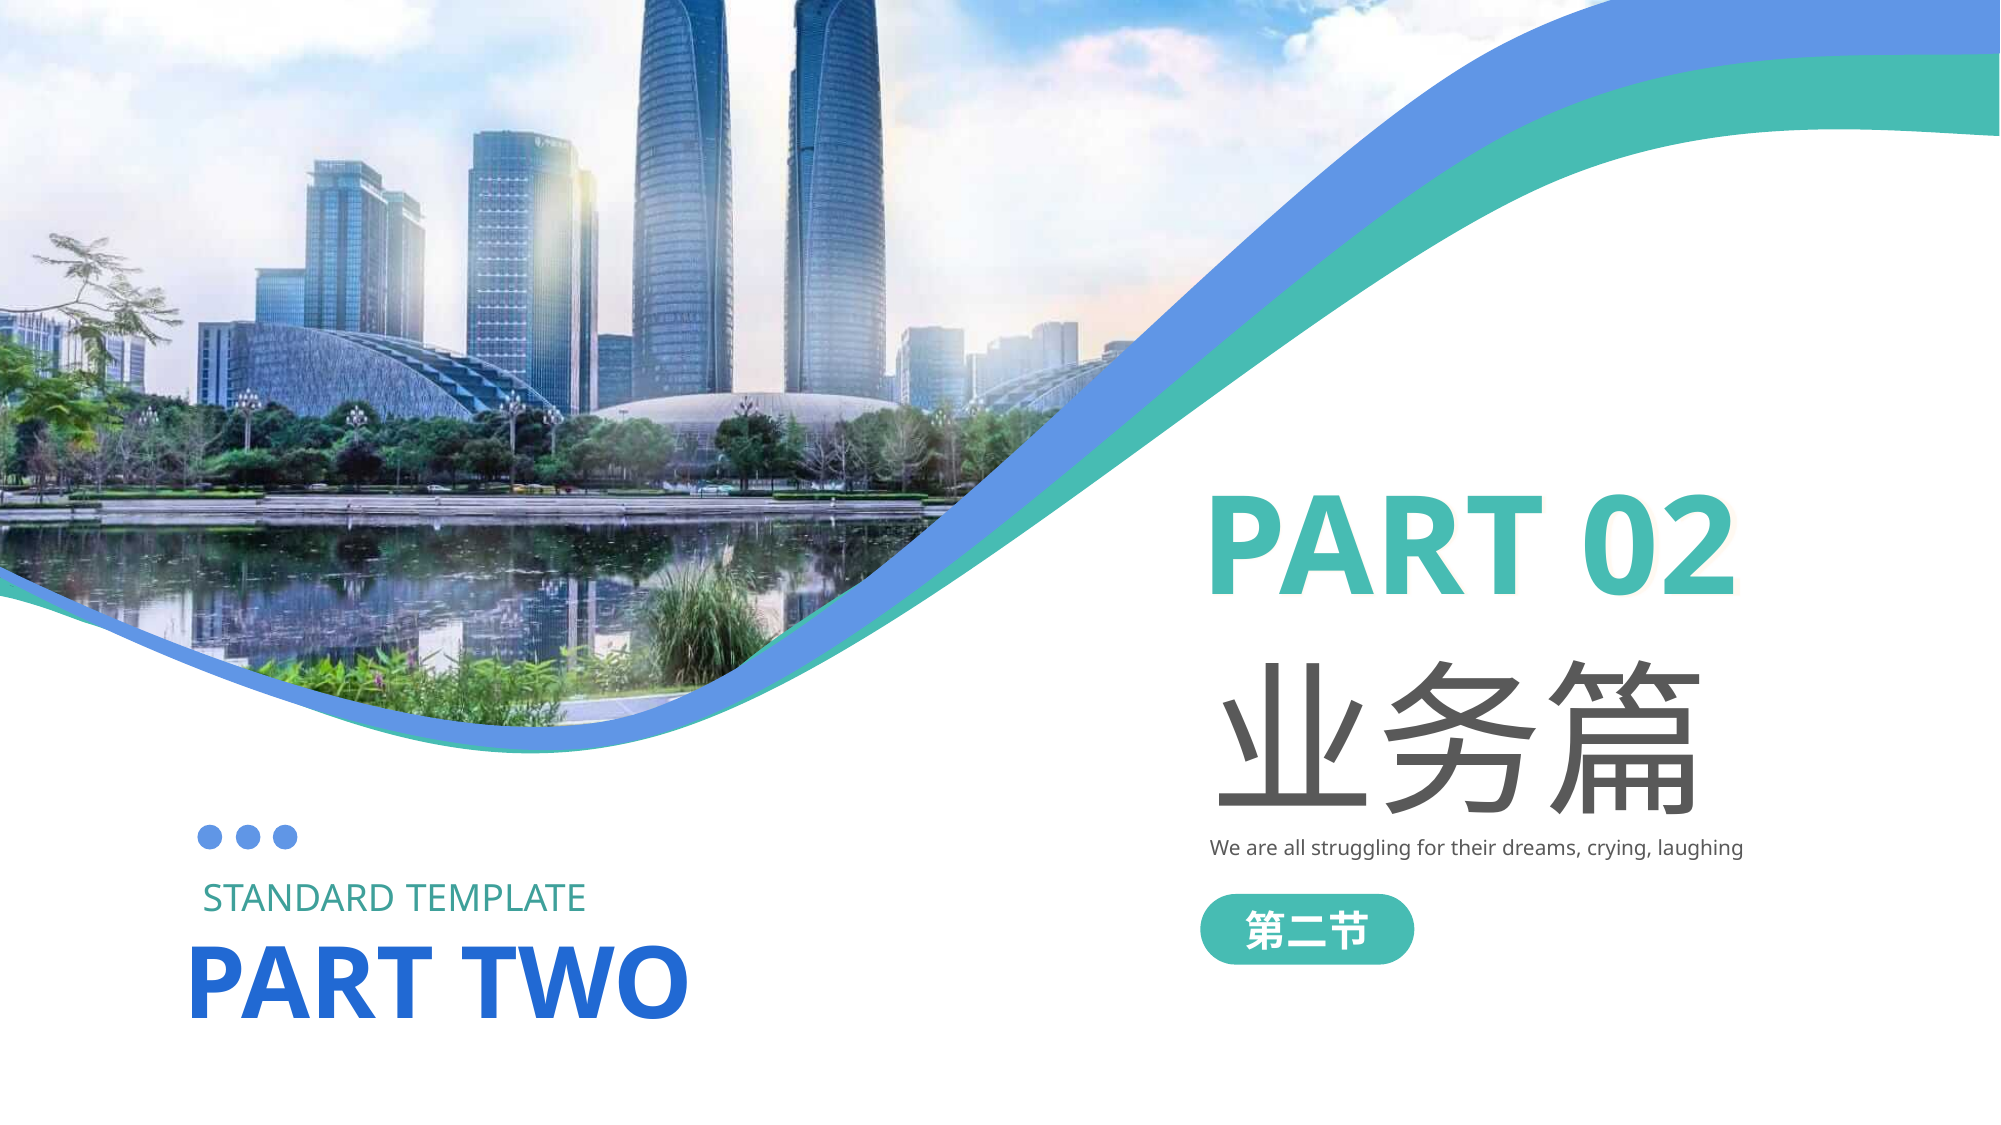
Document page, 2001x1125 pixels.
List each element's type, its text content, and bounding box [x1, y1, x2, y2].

picture [471, 722, 593, 726]
text_box [272, 824, 298, 850]
text_box PART TWO [168, 910, 869, 1046]
text_box [235, 824, 261, 850]
text_box 第二节 [1199, 892, 1416, 966]
text_box [197, 824, 223, 850]
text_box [0, 0, 2000, 722]
text_box STANDARD TEMPLATE [188, 866, 602, 927]
text_box 业务篇 We are all struggling for their dreams, crying, laughing [1195, 722, 1759, 867]
